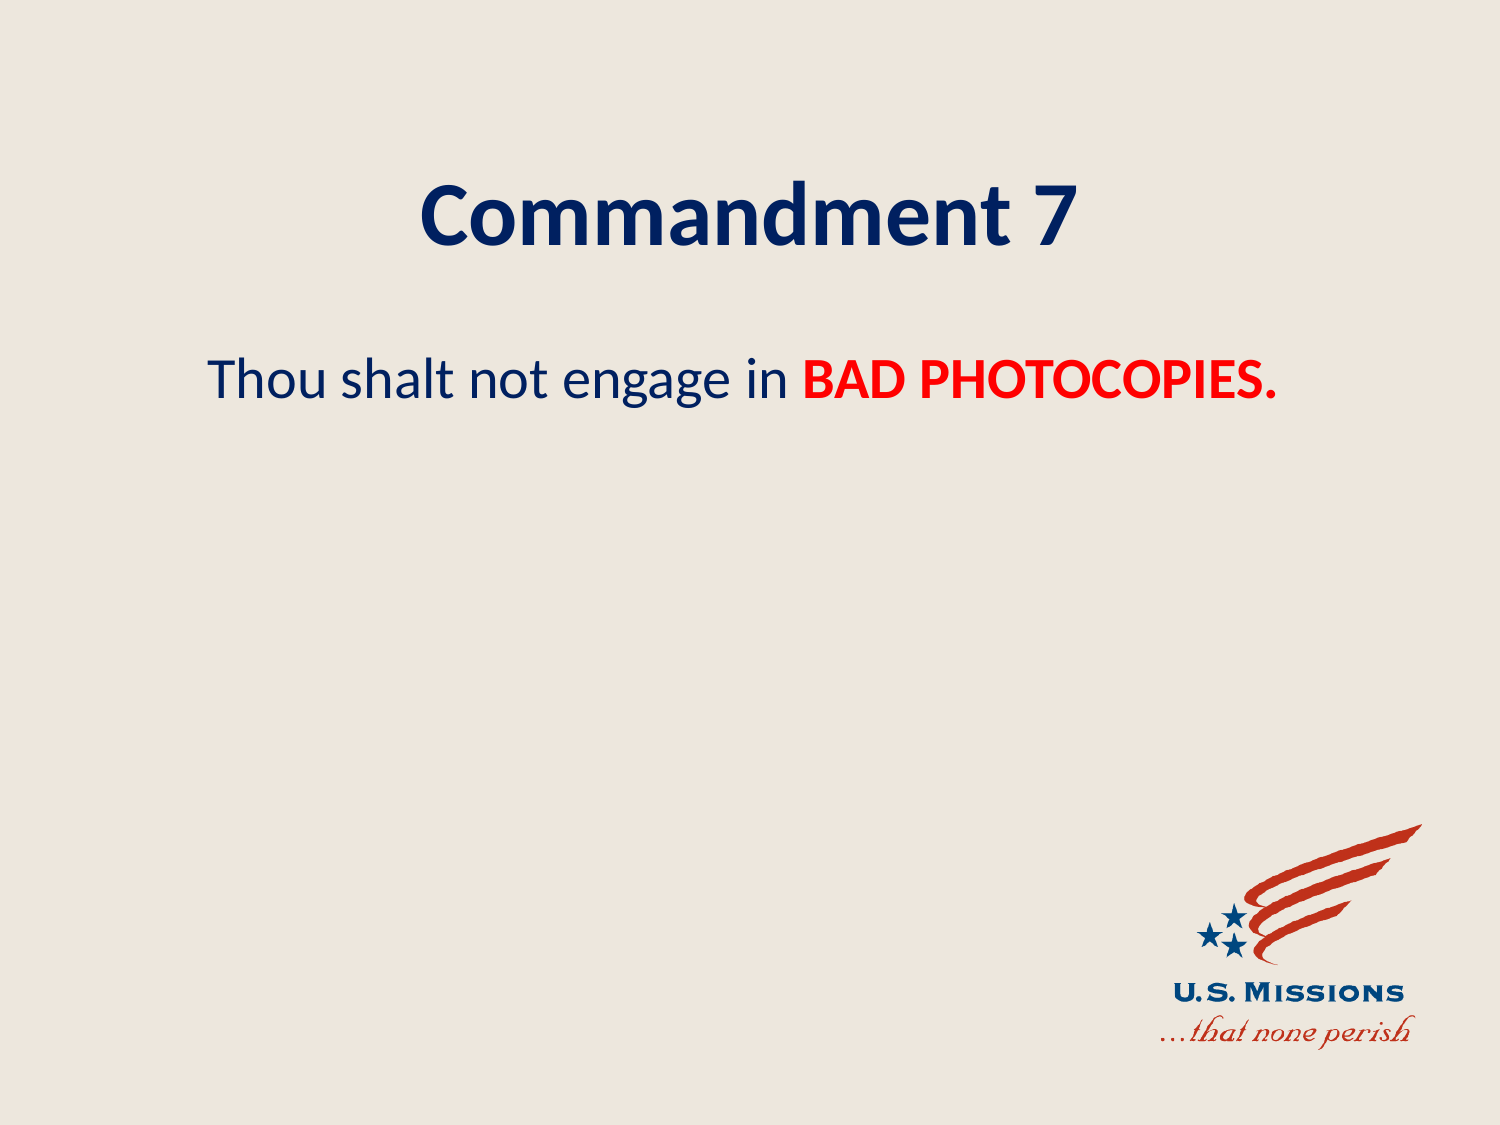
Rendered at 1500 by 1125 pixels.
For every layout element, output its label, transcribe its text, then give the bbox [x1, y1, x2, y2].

list Thou shalt not engage in BAD PHOTOCOPIES. [74, 332, 1426, 1076]
title Commandment 7 [74, 114, 1426, 303]
